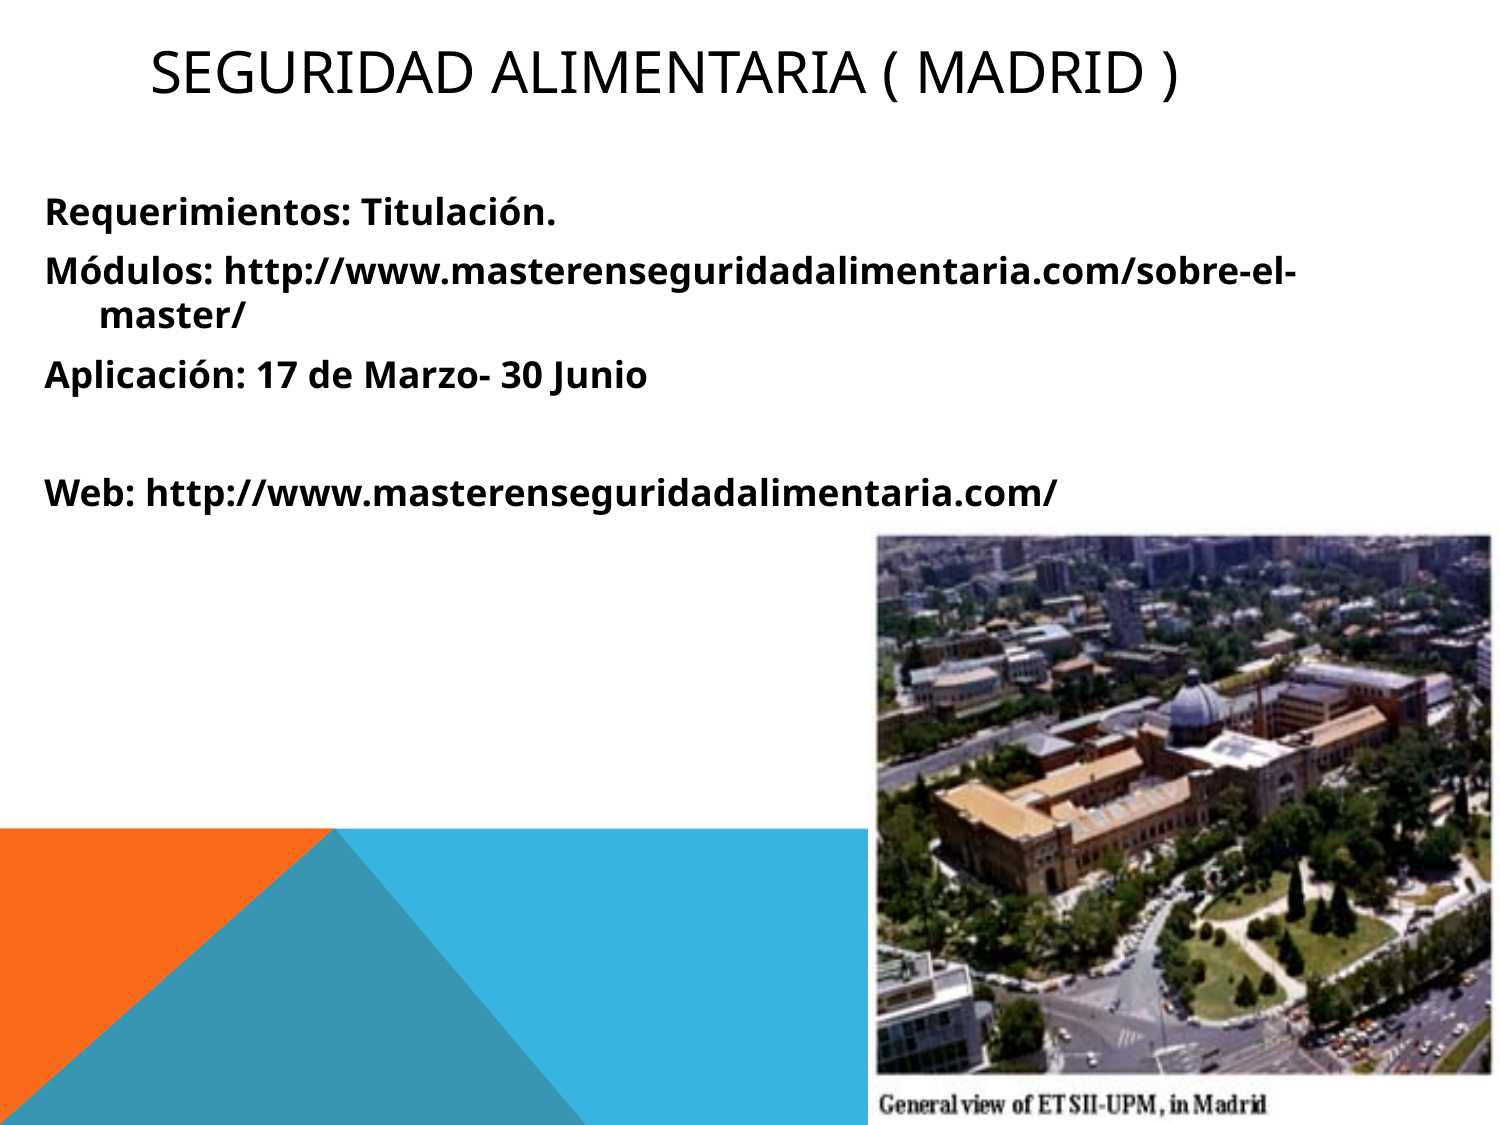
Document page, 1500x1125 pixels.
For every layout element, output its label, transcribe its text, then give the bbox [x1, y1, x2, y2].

list Requerimientos: Titulación. Módulos: http://www.masterenseguridadalimentaria.com/sobre-el-master/ Aplicación: 17 de Marzo- 30 Junio Web: http://www.masterenseguridadalimentaria.com/ [29, 180, 1369, 528]
title Seguridad Alimentaria ( Madrid ) [135, 60, 1369, 150]
picture [867, 526, 1500, 1125]
